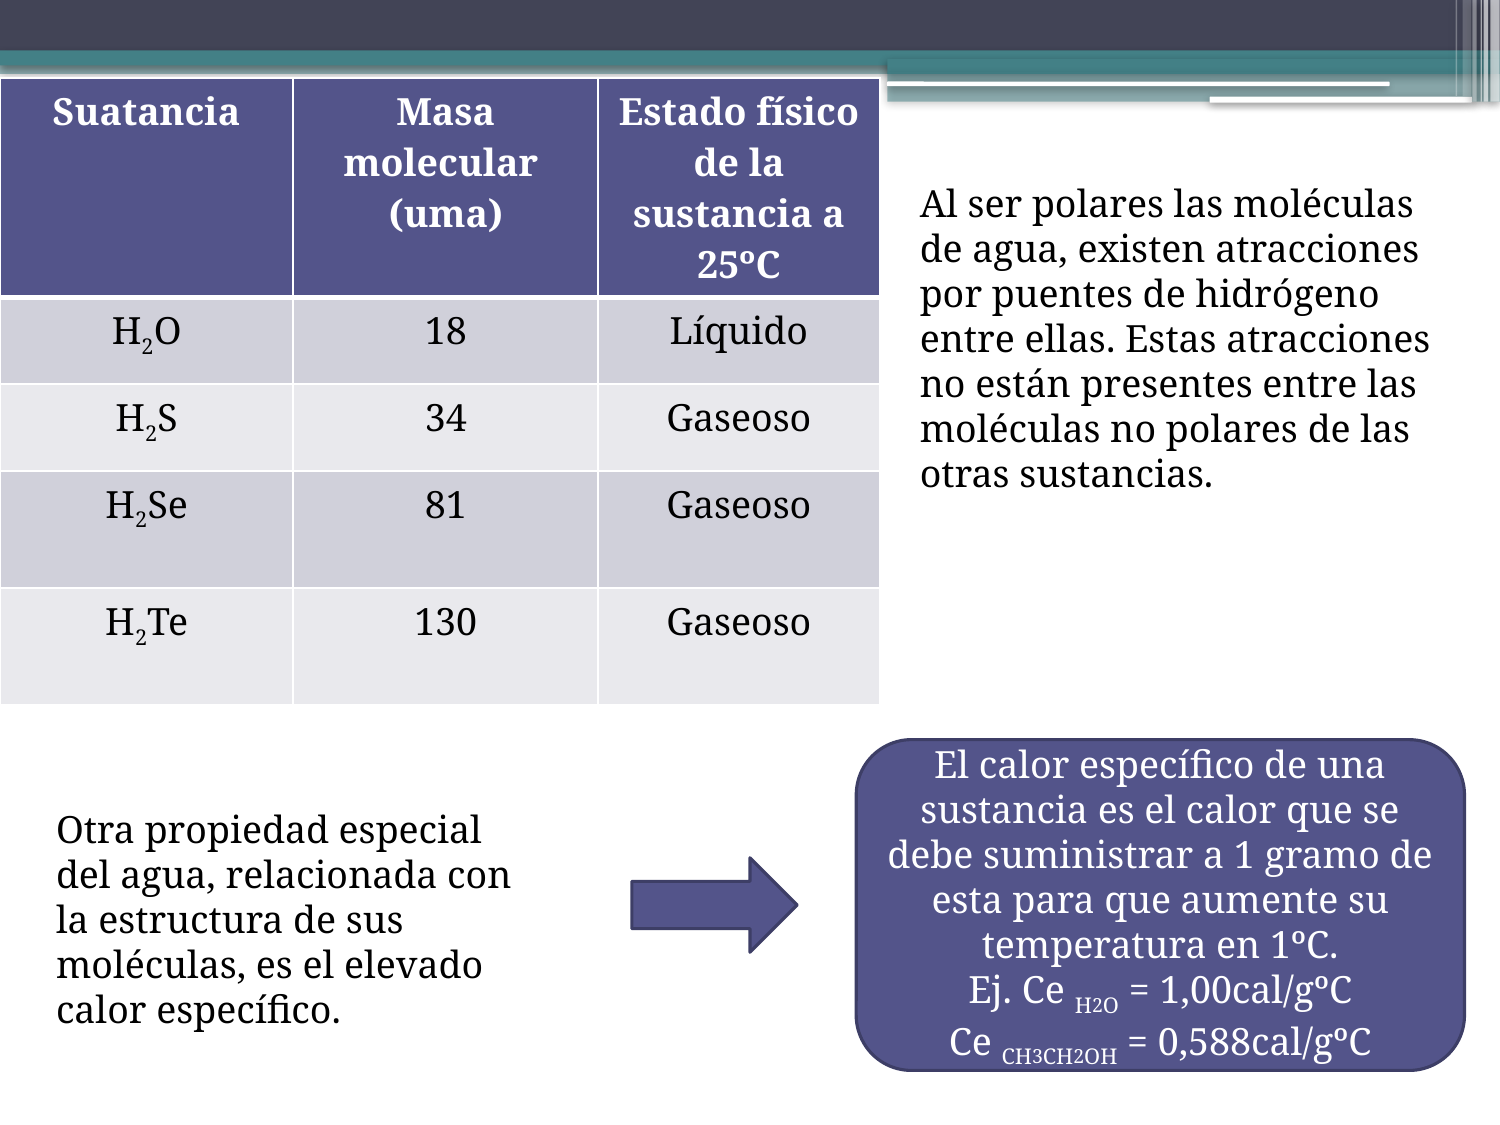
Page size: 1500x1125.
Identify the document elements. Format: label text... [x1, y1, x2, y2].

text_box [630, 856, 799, 954]
table_cell H2S [1, 385, 292, 470]
table_cell H2O [1, 300, 292, 383]
table_cell Gaseoso [599, 472, 879, 587]
text_box El calor específico de una sustancia es el calor que se debe suministrar a 1 gramo de esta para que aumente su temperatura en 1ºC. Ej. Ce H2O = 1,00cal/gºC Ce CH3CH2OH = 0,588cal/gºC [854, 738, 1467, 1072]
text_box Otra propiedad especial del agua, relacionada con la estructura de sus moléculas, es el elevado calor específico. [41, 798, 561, 1039]
table_cell 81 [294, 472, 597, 587]
table_cell H2Te [1, 589, 292, 704]
table_cell 18 [294, 300, 597, 383]
table_cell 34 [294, 385, 597, 470]
table_cell Gaseoso [599, 589, 879, 704]
table_cell Líquido [599, 300, 879, 383]
table_header Masa molecular (uma) [294, 79, 597, 295]
table_cell Gaseoso [599, 385, 879, 470]
list Al ser polares las moléculas de agua, existen atracciones por puentes de hidrógeno entre ellas. Estas atracciones no están presentes entre las moléculas no polares de las otras sustancias. [903, 172, 1471, 551]
table_header Suatancia [1, 79, 292, 295]
table_header Estado físico de la sustancia a 25ºC [599, 79, 879, 295]
table_cell 130 [294, 589, 597, 704]
table_cell H2Se [1, 472, 292, 587]
